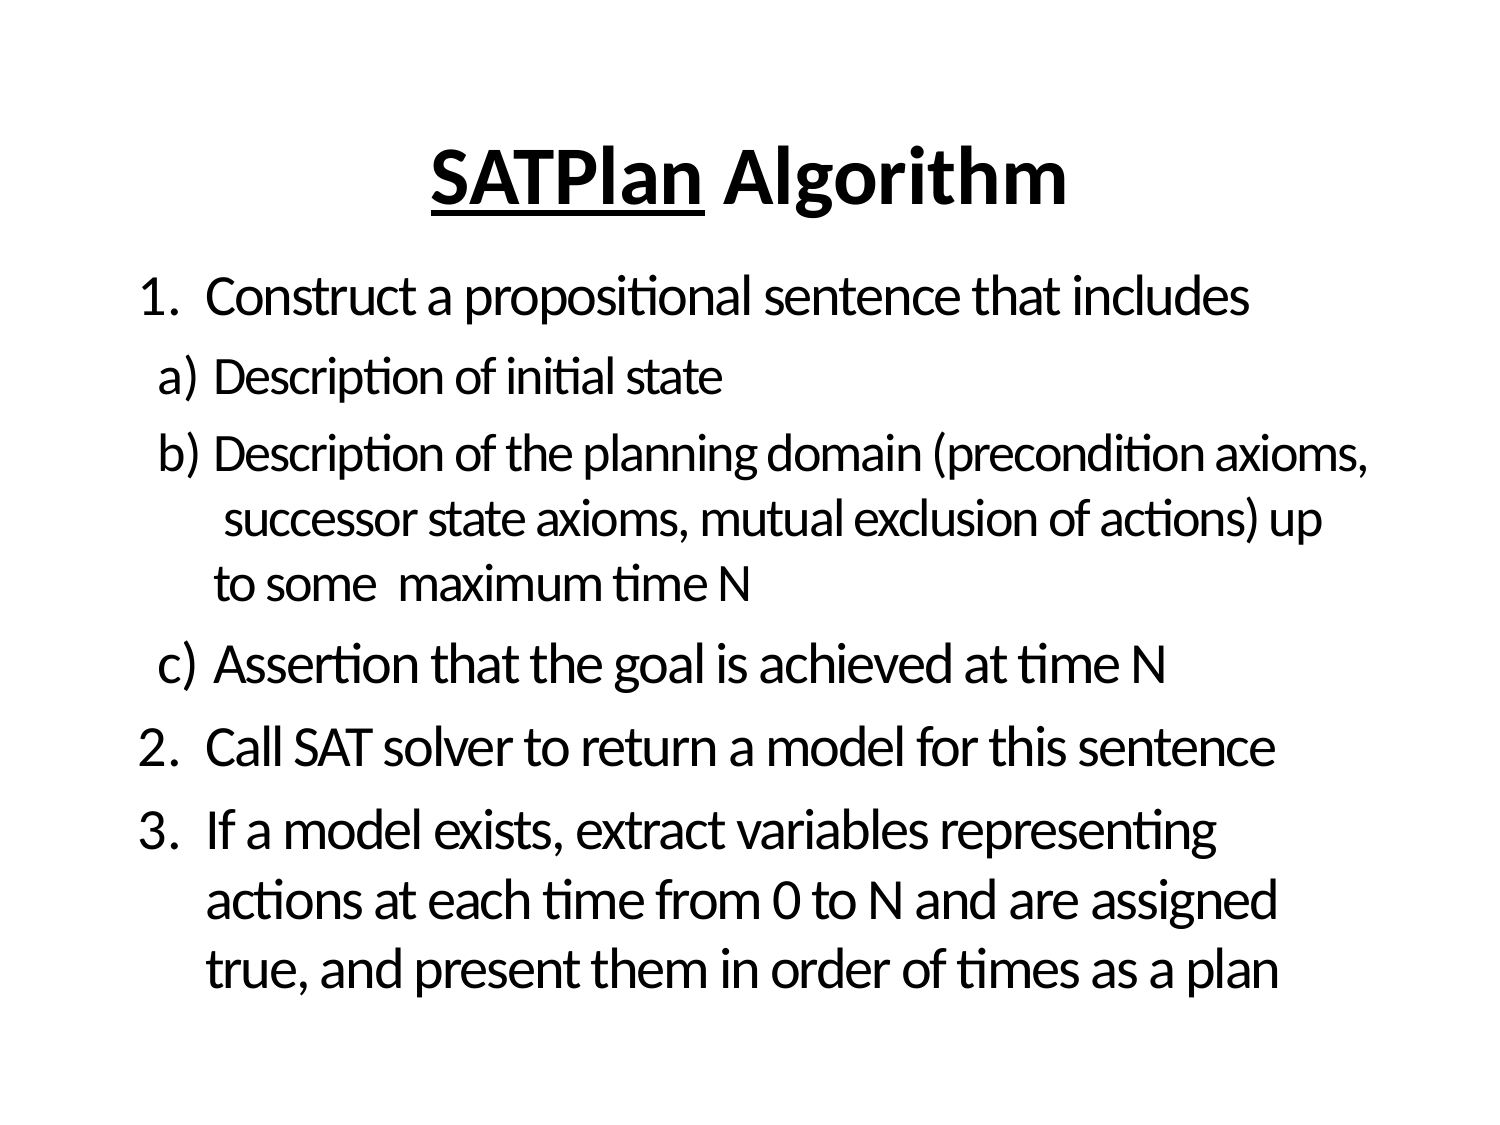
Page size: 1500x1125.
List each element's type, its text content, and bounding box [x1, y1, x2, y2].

title SATPlan Algorithm [112, 77, 1388, 249]
list Construct a propositional sentence that includes Description of initial state Description of the planning domain (precondition axioms, successor state axioms, mutual exclusion of actions) up to some maximum time N Assertion that the goal is achieved at time N Call SAT solver to return a model for this sentence If a model exists, extract variables representing actions at each time from 0 to N and are assigned true, and present them in order of times as a plan [112, 249, 1388, 1013]
